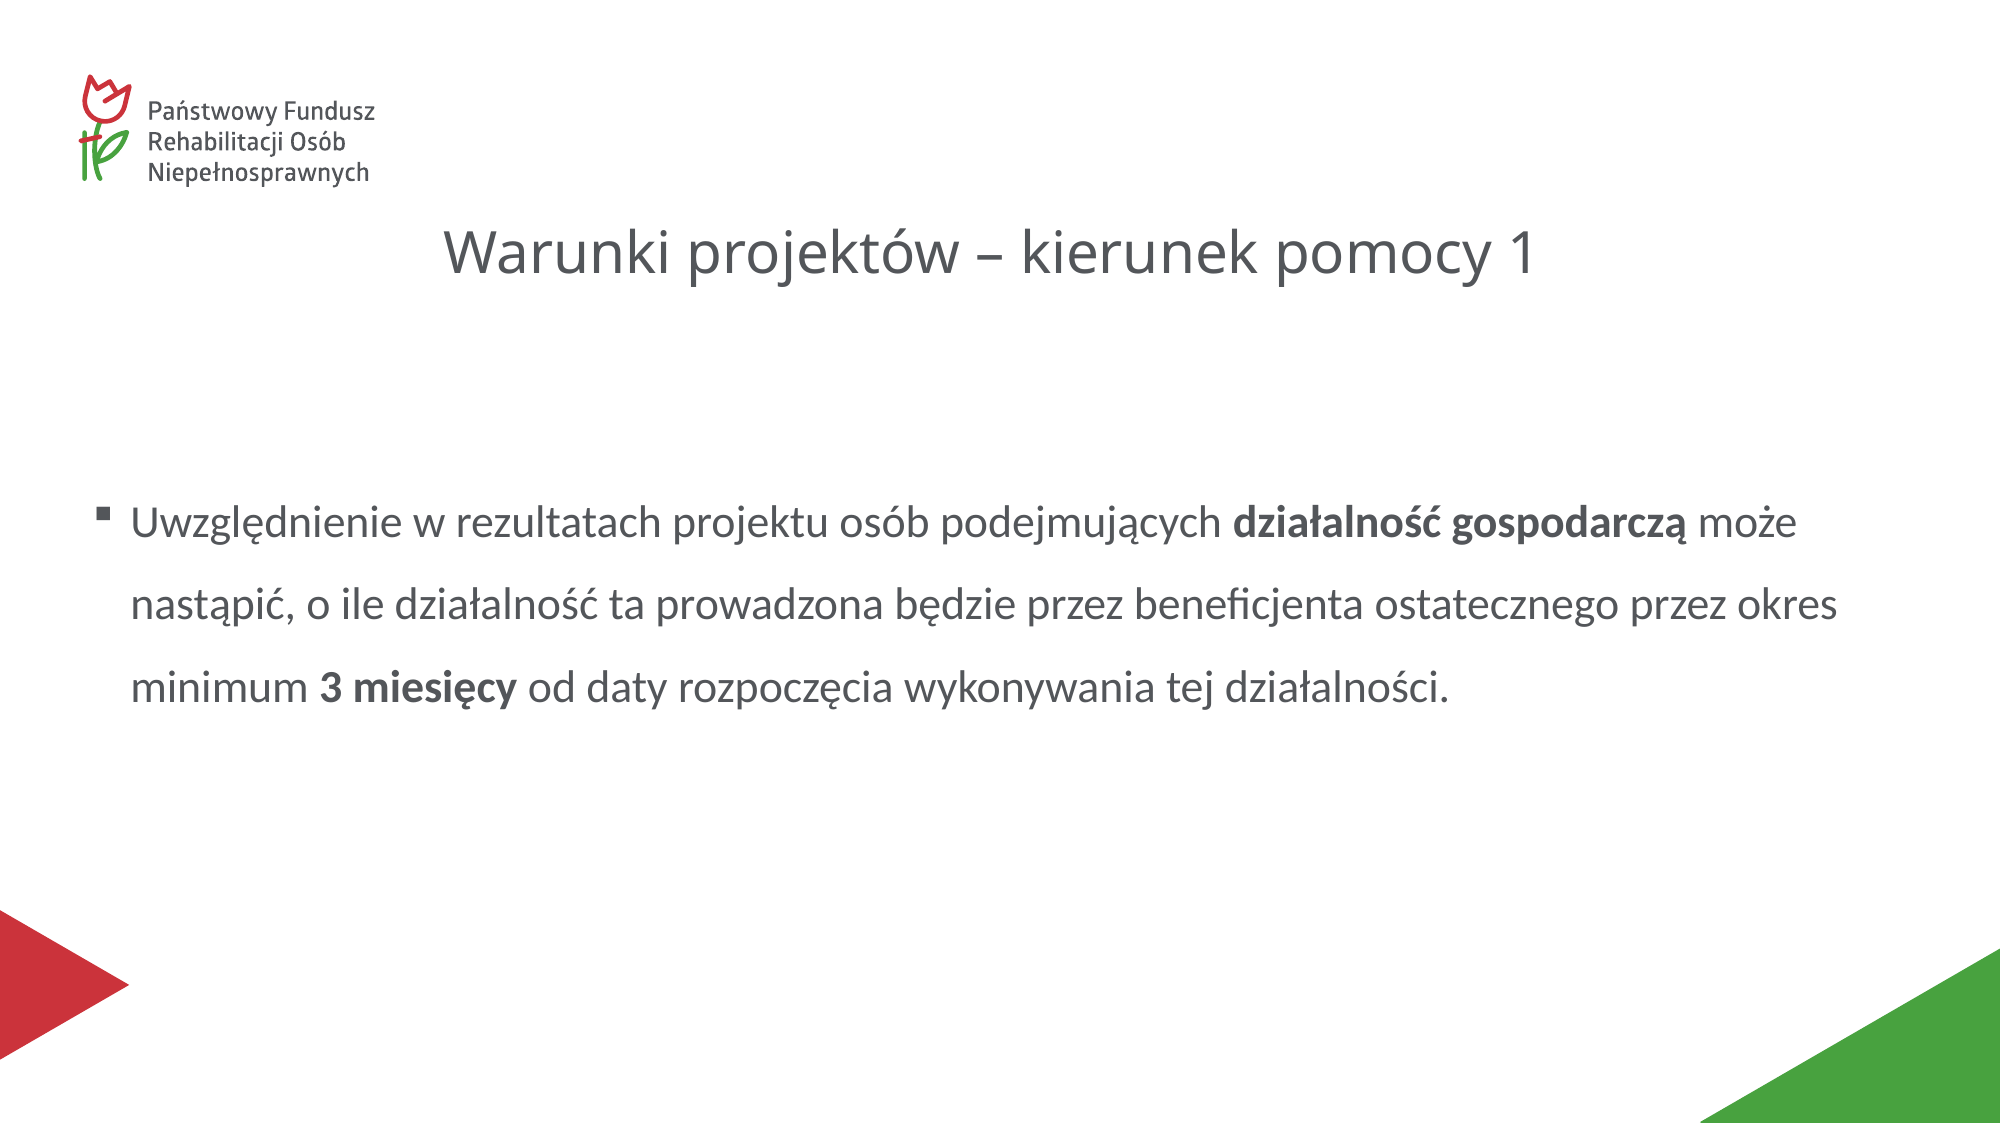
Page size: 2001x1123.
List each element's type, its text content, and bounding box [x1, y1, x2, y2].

title Warunki projektów – kierunek pomocy 1 [82, 179, 1918, 321]
list Uwzględnienie w rezultatach projektu osób podejmujących działalność gospodarczą może nastąpić, o ile działalność ta prowadzona będzie przez beneficjenta ostatecznego przez okres minimum 3 miesięcy od daty rozpoczęcia wykonywania tej działalności. [78, 381, 1913, 794]
